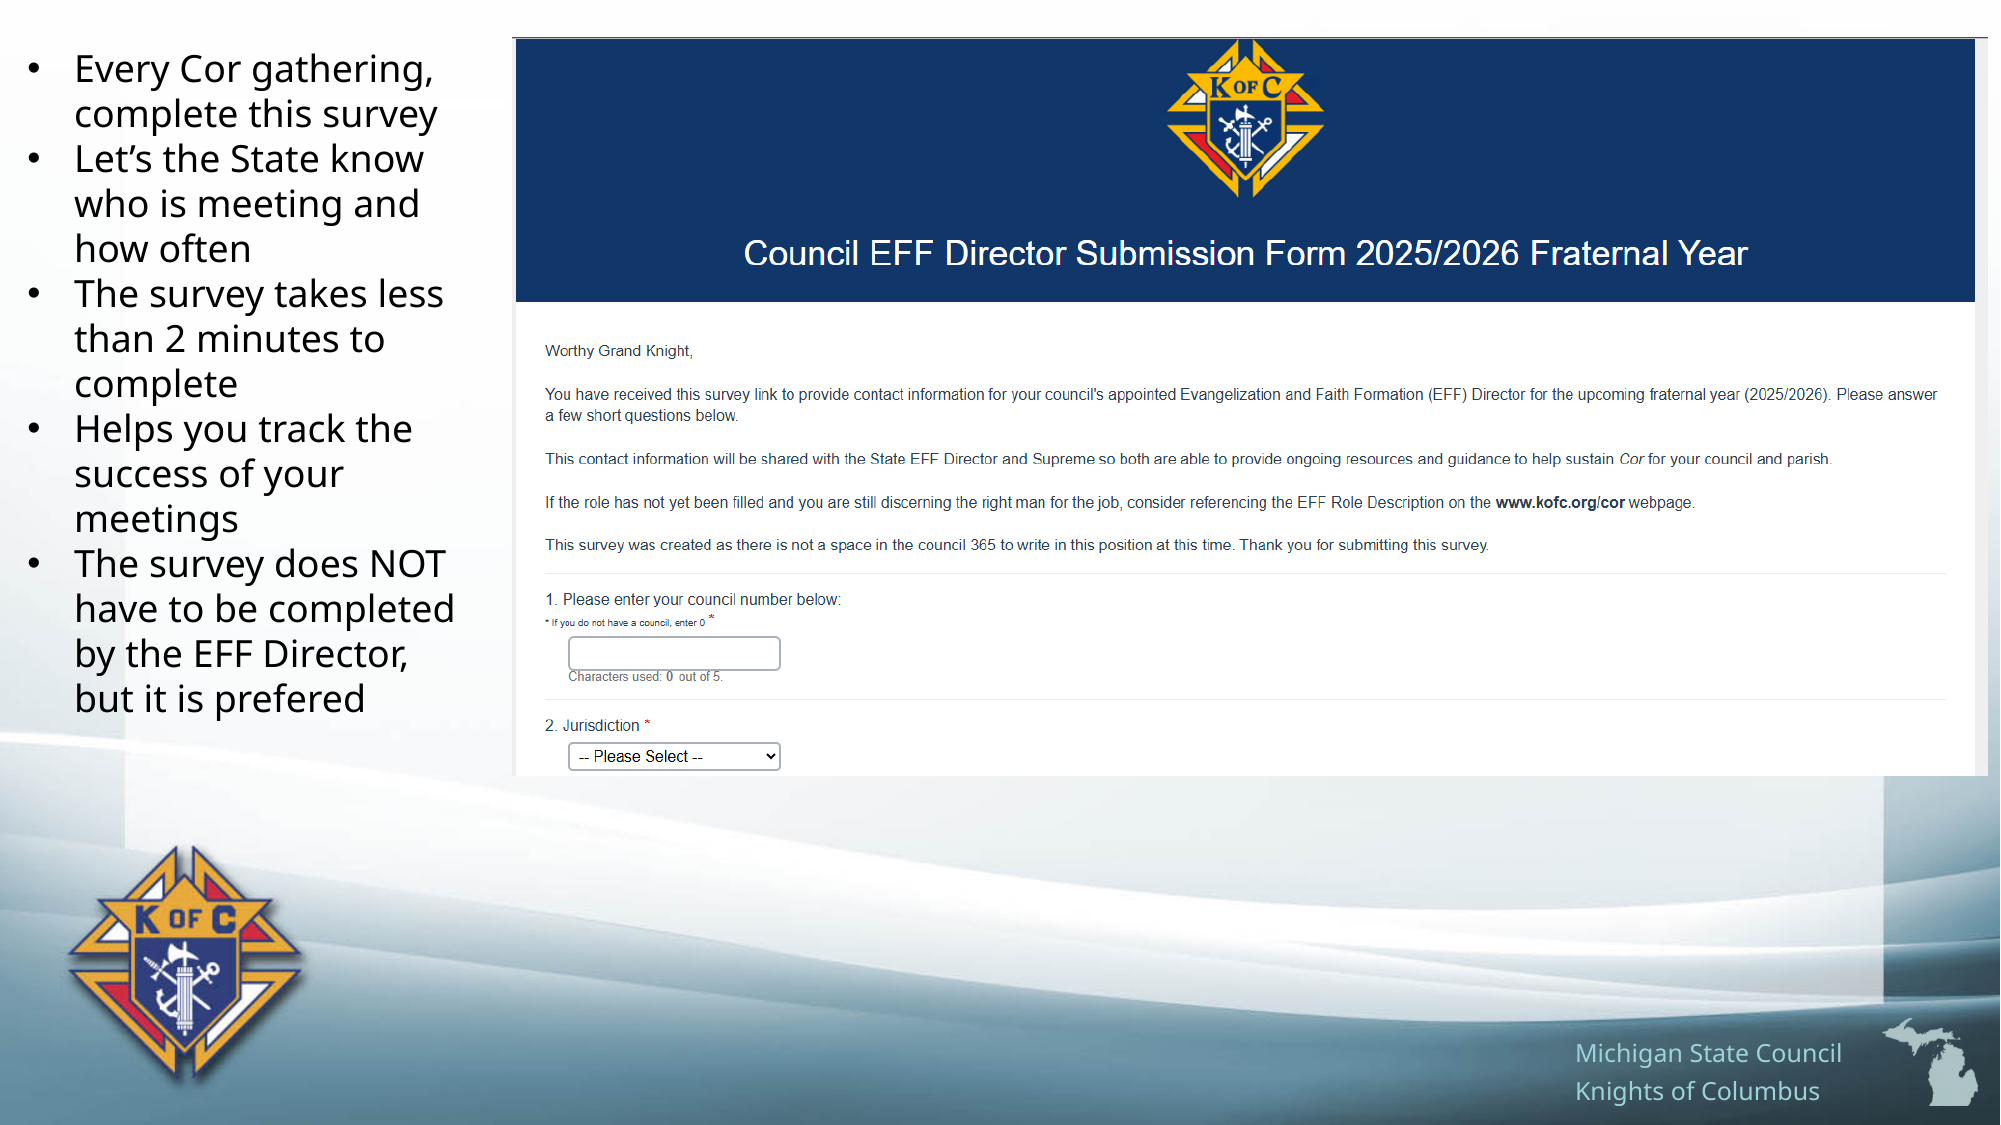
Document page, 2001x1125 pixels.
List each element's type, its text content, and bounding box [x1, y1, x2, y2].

text_box Every Cor gathering, complete this survey Let’s the State know who is meeting and how often The survey takes less than 2 minutes to complete Helps you track the success of your meetings The survey does NOT have to be completed by the EFF Director, but it is prefered [12, 37, 475, 728]
picture [0, 0, 2000, 1125]
